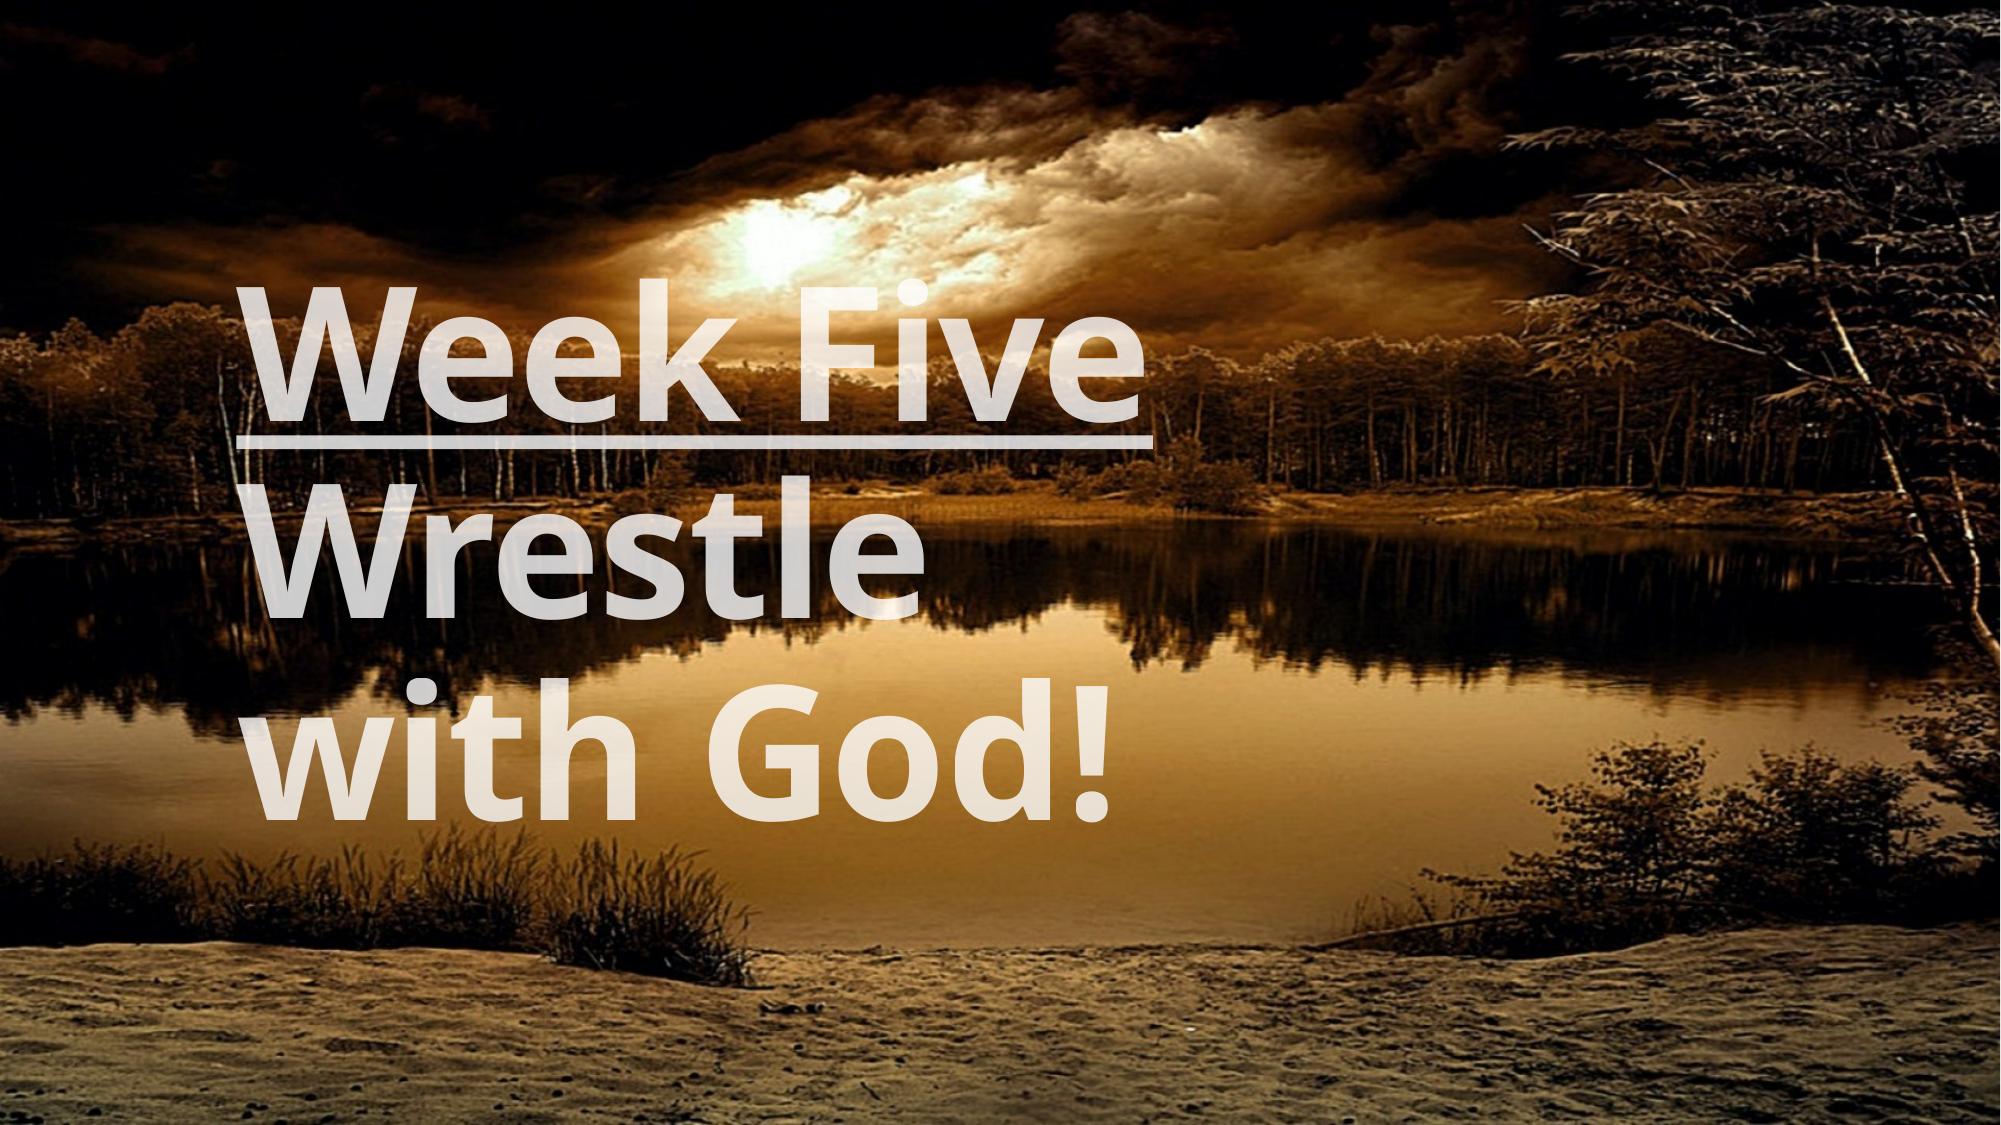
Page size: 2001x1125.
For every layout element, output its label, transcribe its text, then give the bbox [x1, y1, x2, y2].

text_box Week Five [221, 252, 1468, 470]
picture [0, 0, 2001, 1125]
text_box Wrestle with God! [221, 470, 1468, 869]
